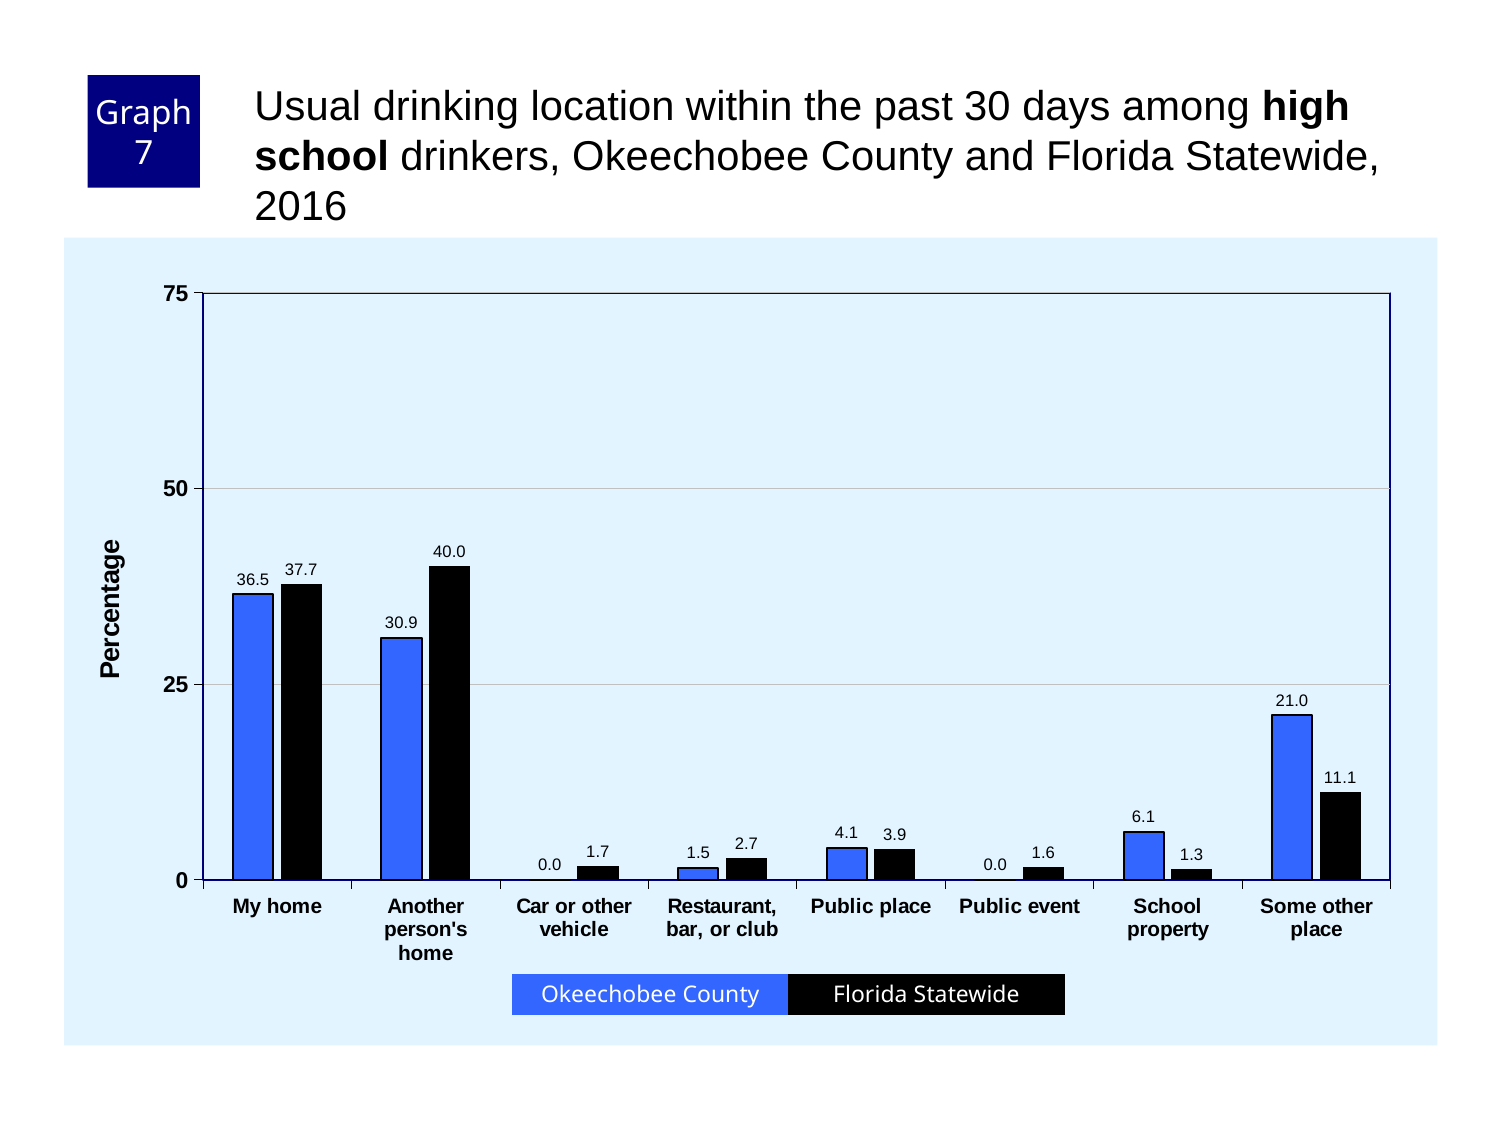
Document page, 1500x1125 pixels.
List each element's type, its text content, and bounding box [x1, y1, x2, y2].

text_box Graph 7 [87, 75, 200, 188]
text_box Usual drinking location within the past 30 days among high school drinkers, Okeechobee County and Florida Statewide, 2016 [249, 75, 1438, 200]
chart [63, 237, 1438, 1046]
